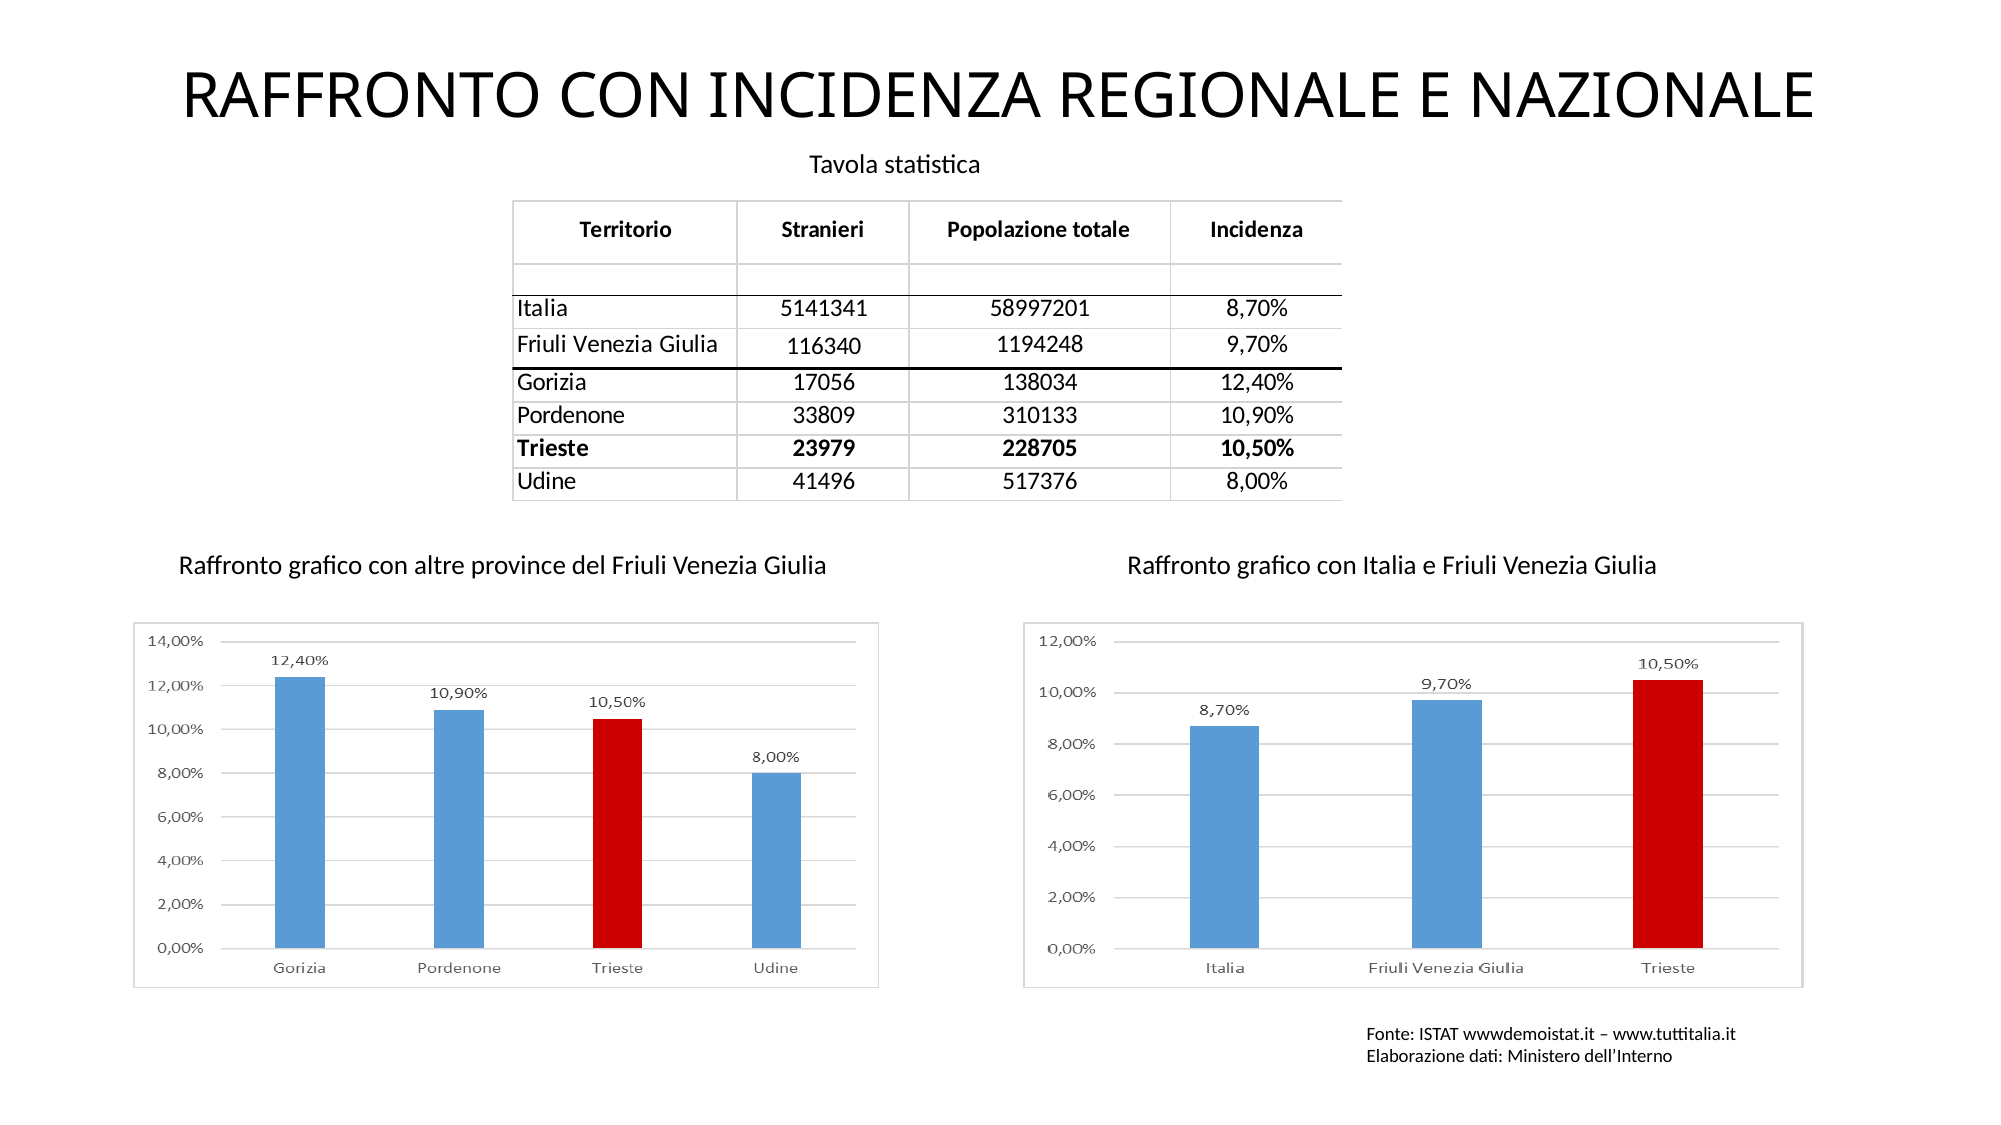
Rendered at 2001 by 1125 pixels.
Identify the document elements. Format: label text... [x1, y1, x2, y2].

picture [1023, 622, 1804, 988]
text_box Fonte: ISTAT wwwdemoistat.it – www.tuttitalia.it Elaborazione dati: Ministero dell’Interno [1351, 1014, 1771, 1074]
picture [512, 200, 1344, 503]
text_box RAFFRONTO CON INCIDENZA REGIONALE E NAZIONALE [166, 47, 1834, 138]
picture [133, 622, 879, 988]
text_box Raffronto grafico con Italia e Friuli Venezia Giulia [1112, 540, 1715, 588]
text_box Raffronto grafico con altre province del Friuli Venezia Giulia [164, 540, 848, 588]
text_box Tavola statistica [794, 138, 1062, 186]
